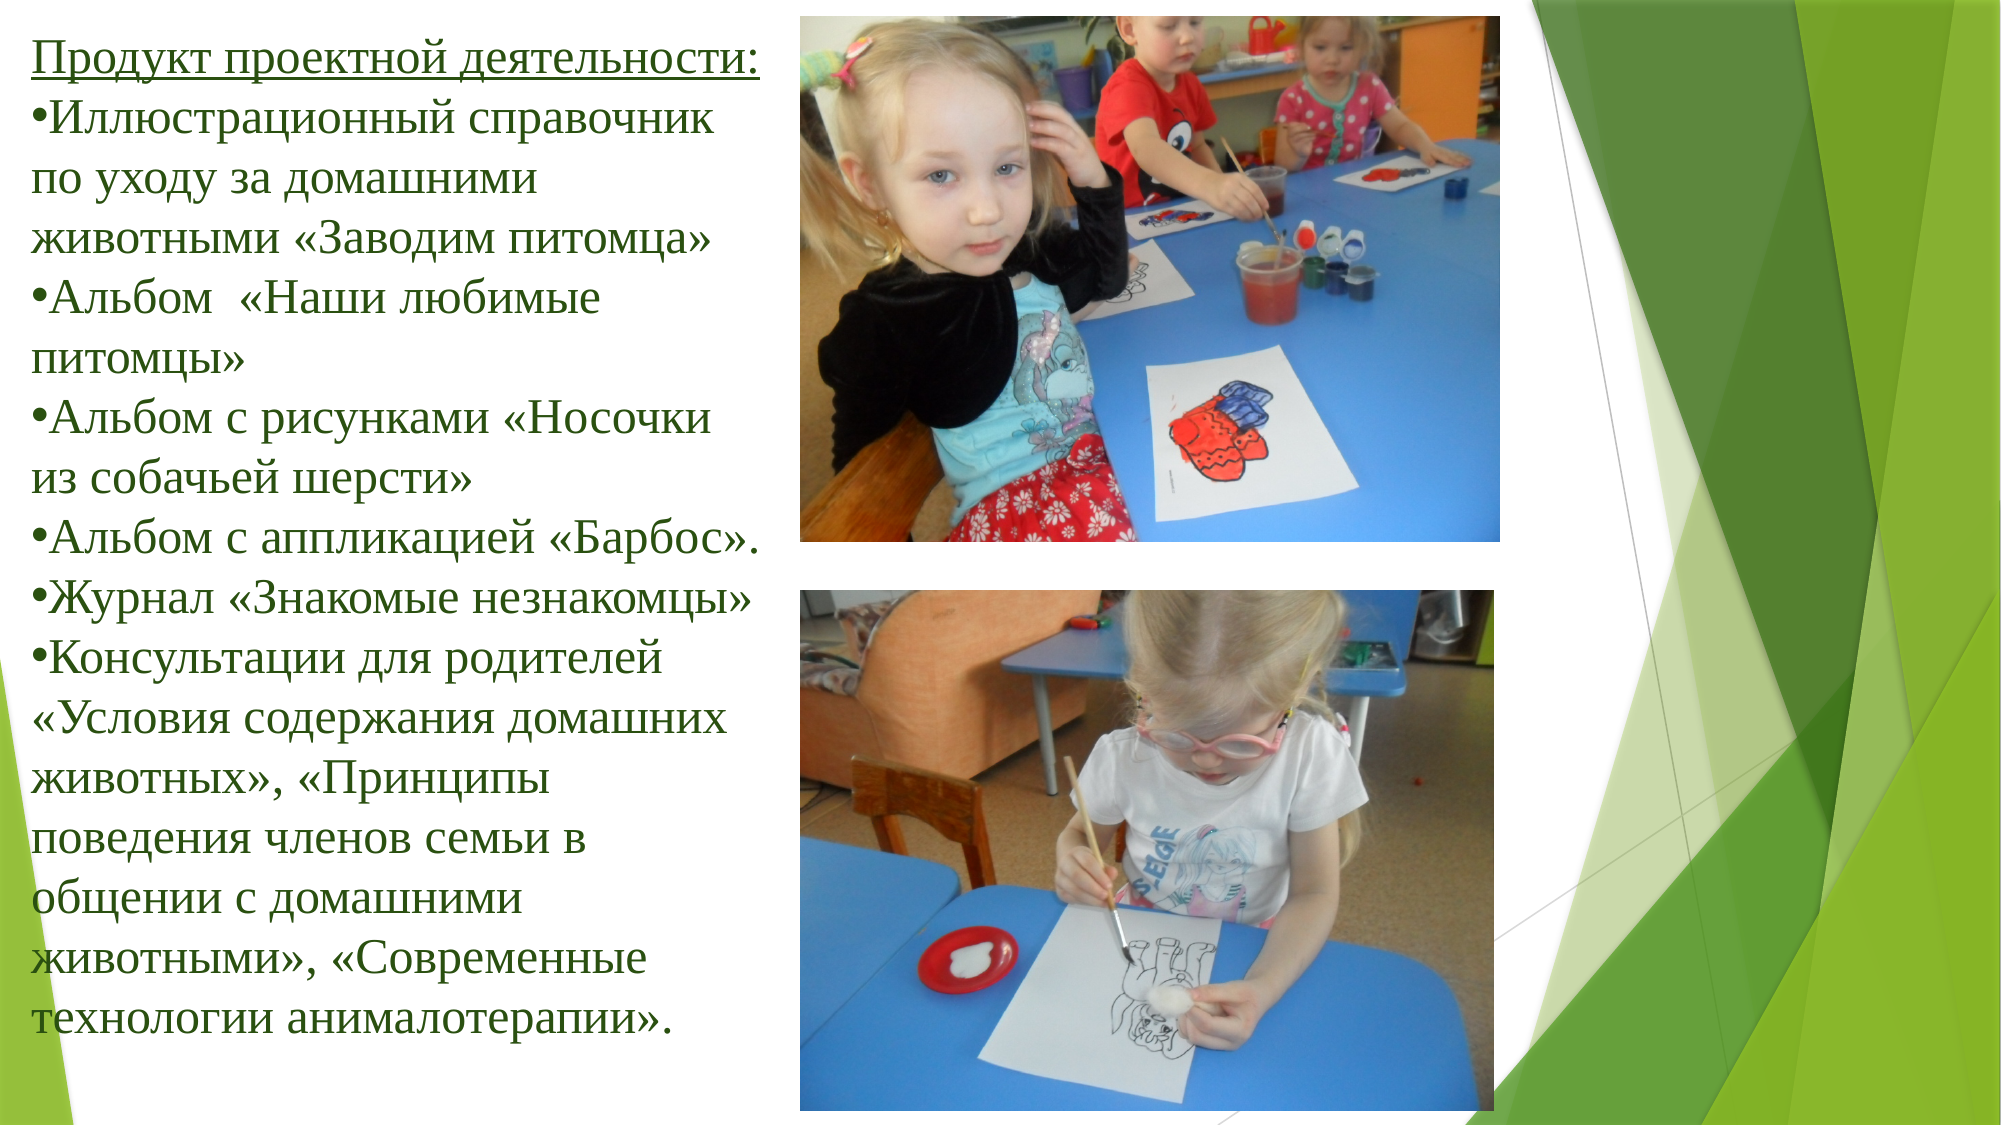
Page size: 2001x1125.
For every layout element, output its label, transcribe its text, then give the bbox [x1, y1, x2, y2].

picture [800, 16, 1501, 542]
picture [800, 589, 1495, 1111]
text_box Продукт проектной деятельности: Иллюстрационный справочник по уходу за домашними животными «Заводим питомца» Альбом «Наши любимые питомцы» Альбом с рисунками «Носочки из собачьей шерсти» Альбом с аппликацией «Барбос». Журнал «Знакомые незнакомцы» Консультации для родителей «Условия содержания домашних животных», «Принципы поведения членов семьи в общении с домашними животными», «Современные технологии анималотерапии». [16, 16, 778, 1052]
